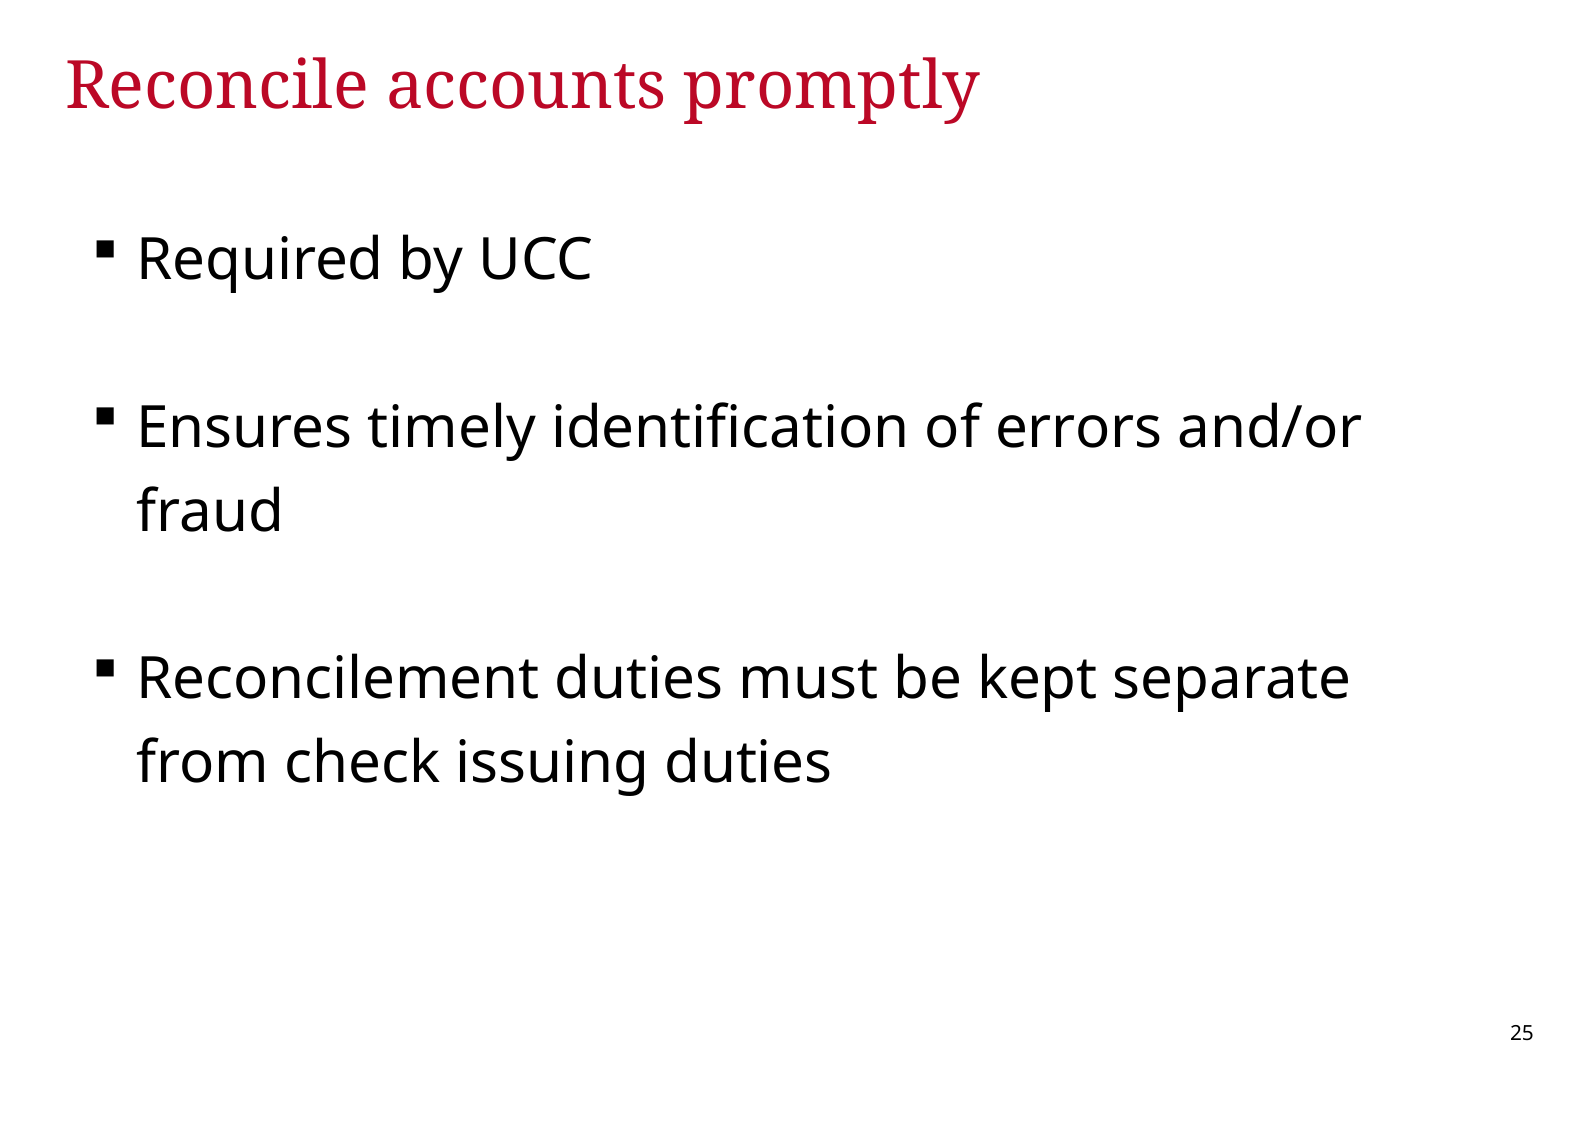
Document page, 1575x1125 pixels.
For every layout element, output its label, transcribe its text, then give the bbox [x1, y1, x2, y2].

list Required by UCC Ensures timely identification of errors and/or fraud Reconcilement duties must be kept separate from check issuing duties [74, 199, 1498, 1035]
title Reconcile accounts promptly [49, 30, 1473, 213]
slide_number 24 [1417, 1012, 1549, 1076]
